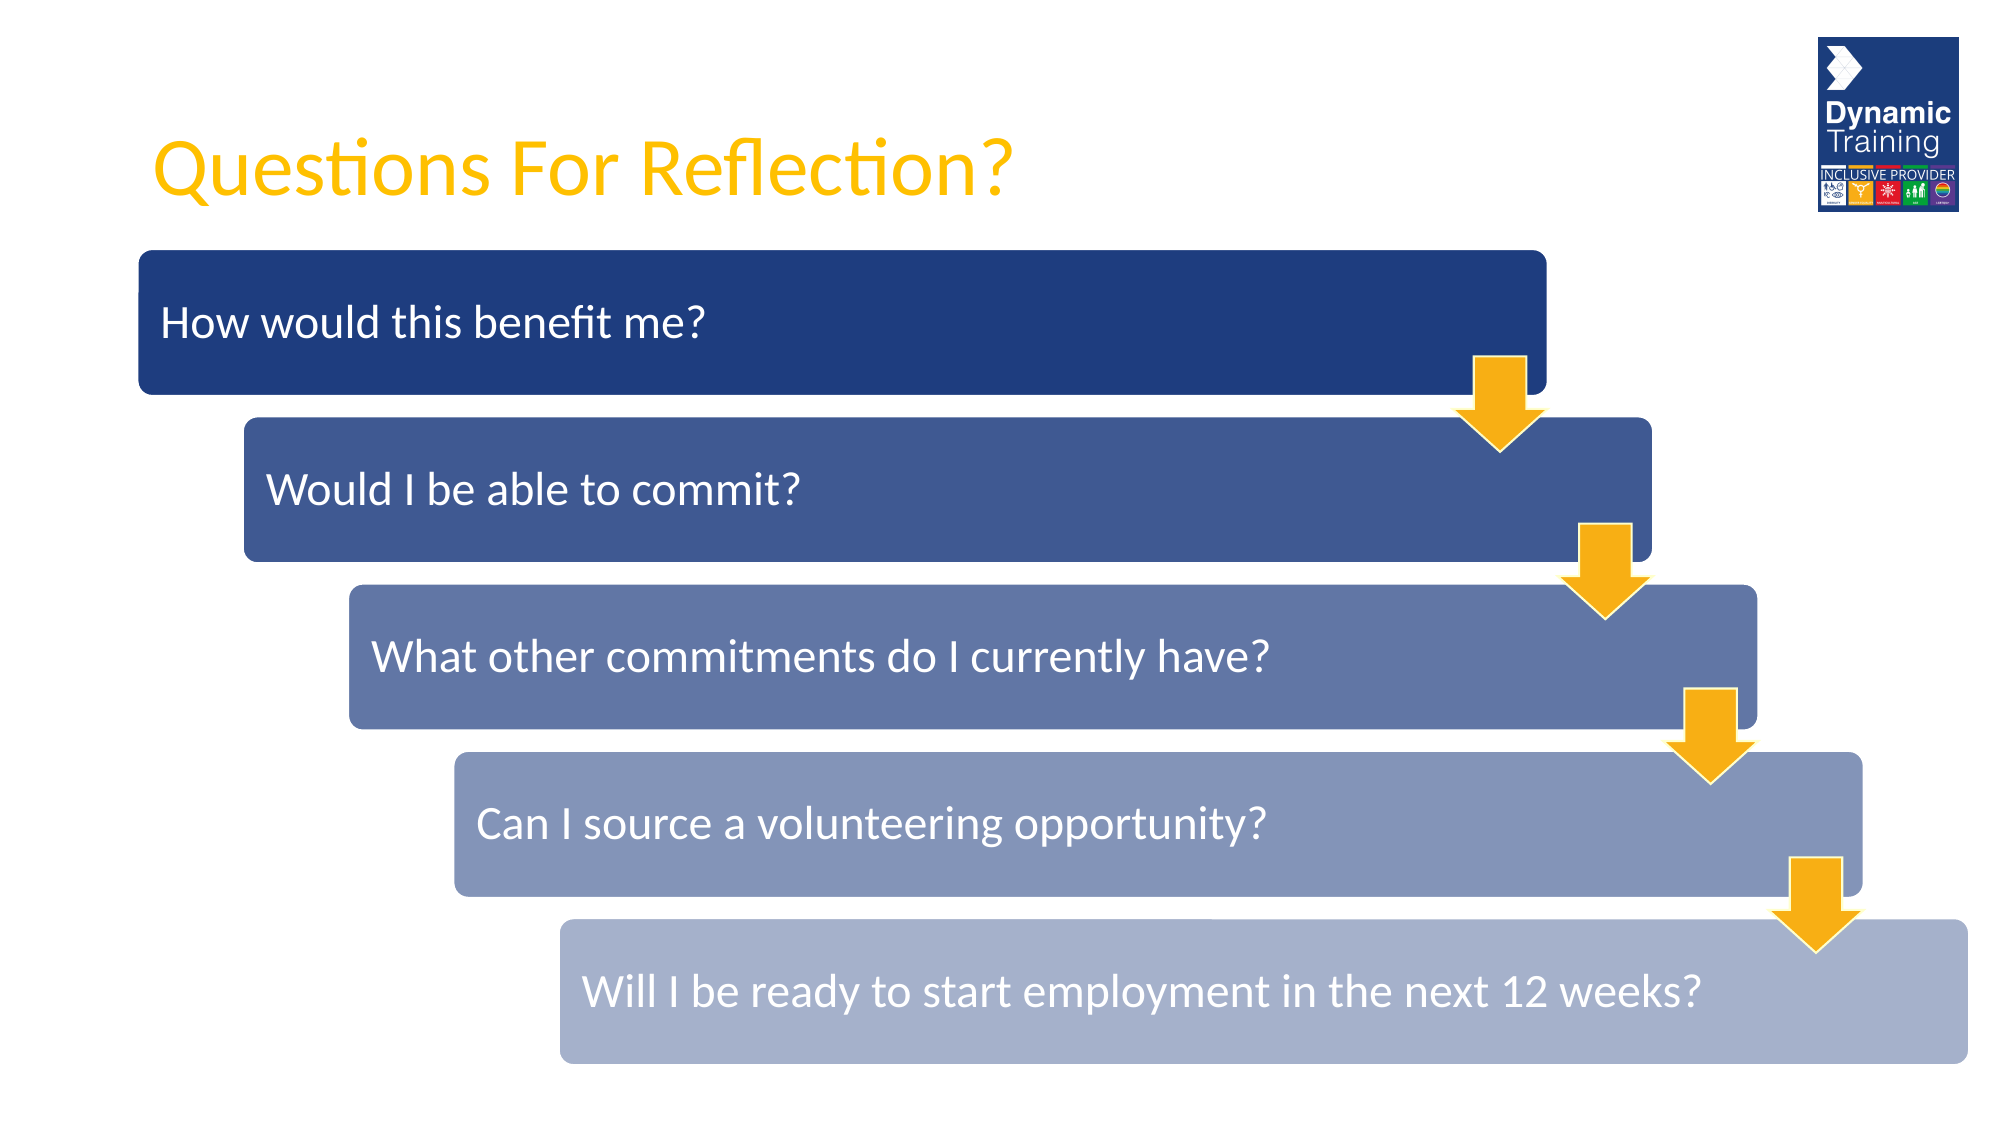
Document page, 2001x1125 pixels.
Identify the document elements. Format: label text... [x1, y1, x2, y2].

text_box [137, 249, 1969, 1066]
picture [1818, 37, 1959, 212]
title Questions For Reflection? [137, 59, 1863, 249]
